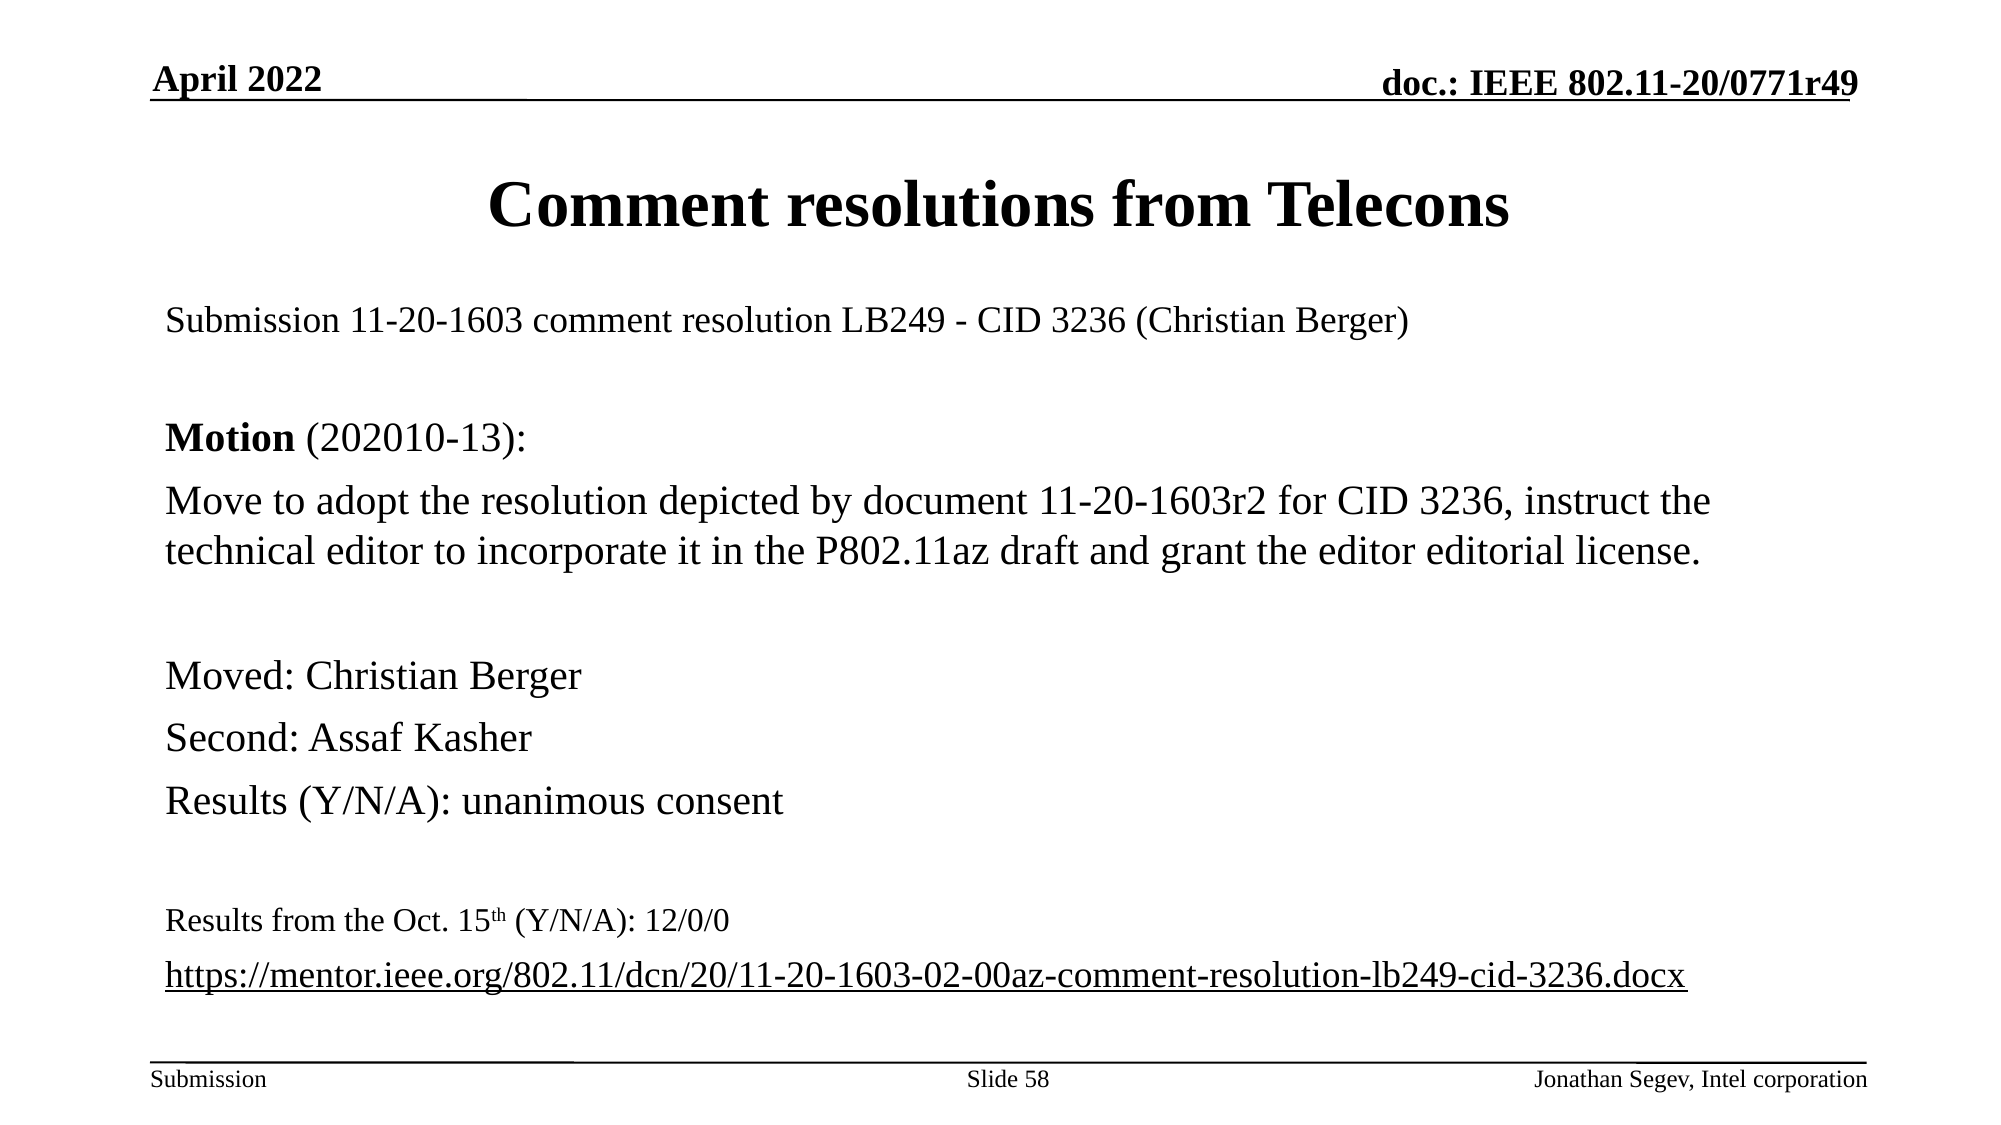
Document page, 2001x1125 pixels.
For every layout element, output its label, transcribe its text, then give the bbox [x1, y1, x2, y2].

slide_number Slide 58 [950, 1061, 1067, 1123]
list Submission 11-20-1603 comment resolution LB249 - CID 3236 (Christian Berger) Motion (202010-13): Move to adopt the resolution depicted by document 11-20-1603r2 for CID 3236, instruct the technical editor to incorporate it in the P802.11az draft and grant the editor editorial license. Moved: Christian Berger Second: Assaf Kasher Results (Y/N/A): unanimous consent Results from the Oct. 15th (Y/N/A): 12/0/0 https://mentor.ieee.org/802.11/dcn/20/11-20-1603-02-00az-comment-resolution-lb249-cid-3236.docx [149, 286, 1850, 1000]
title Comment resolutions from Telecons [149, 112, 1850, 286]
footer Jonathan Segev, Intel corporation [1171, 1061, 1869, 1093]
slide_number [152, 54, 563, 100]
